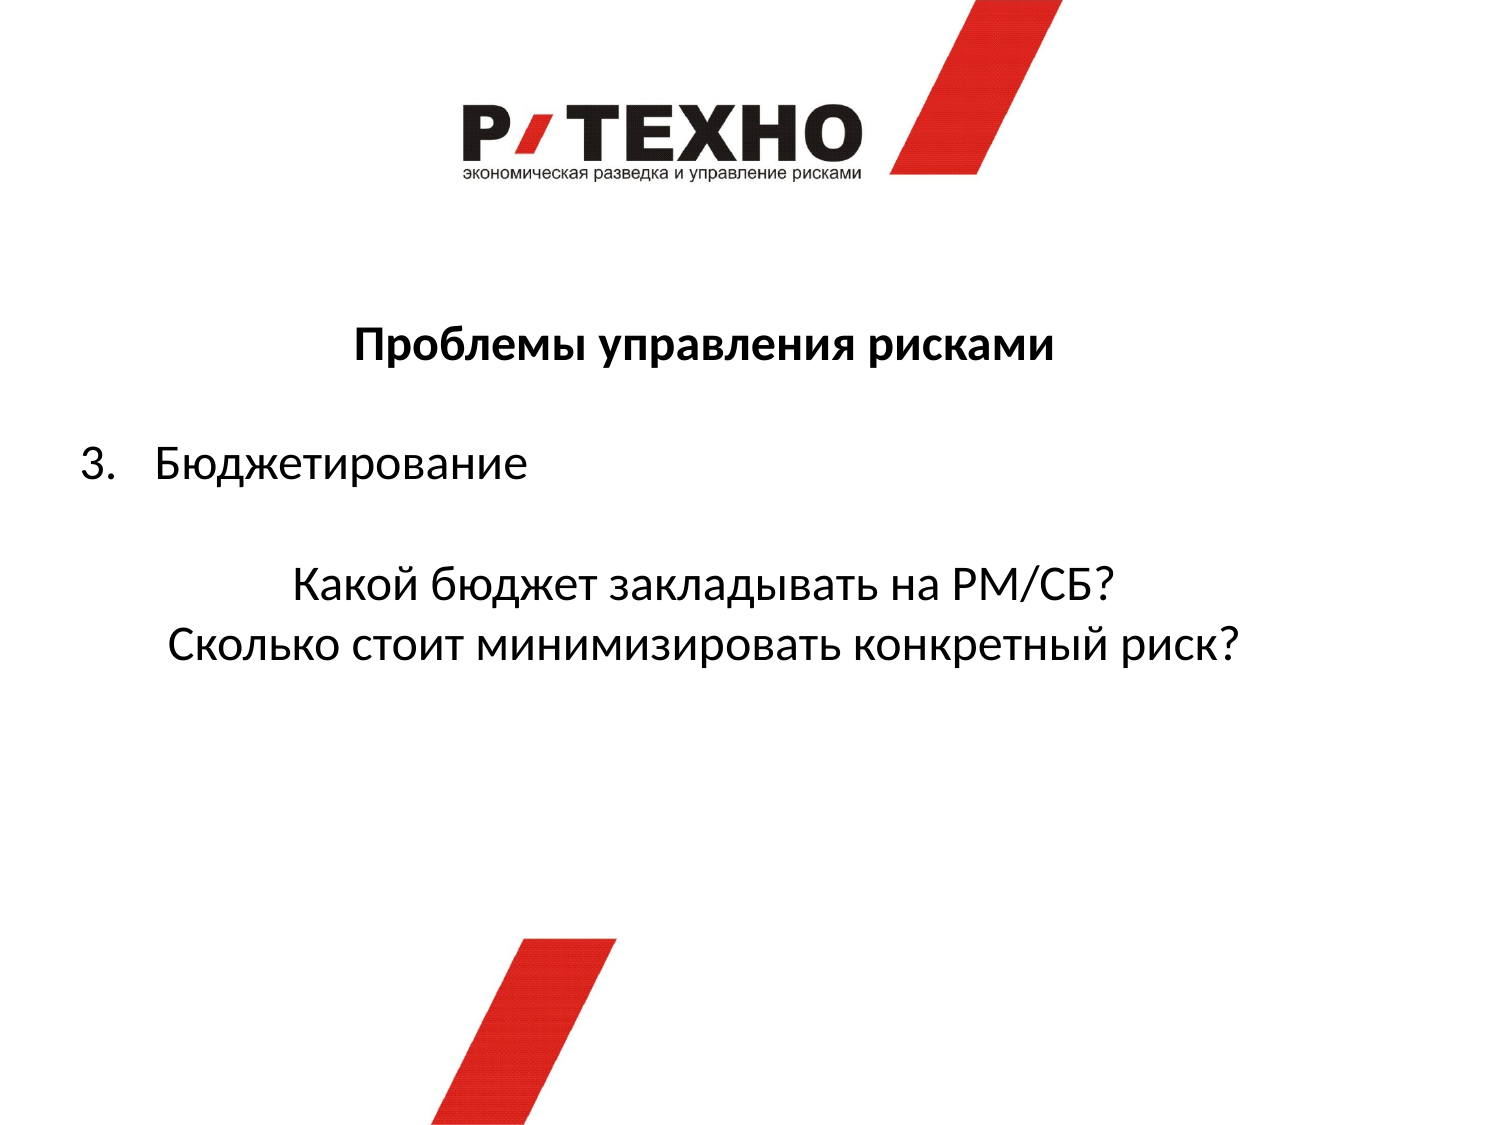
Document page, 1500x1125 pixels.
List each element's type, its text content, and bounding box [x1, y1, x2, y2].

picture [430, 936, 1500, 1125]
picture [64, 0, 1064, 186]
text_box Проблемы управления рисками Бюджетирование Какой бюджет закладывать на РМ/СБ? Сколько стоит минимизировать конкретный риск? [64, 302, 1345, 678]
